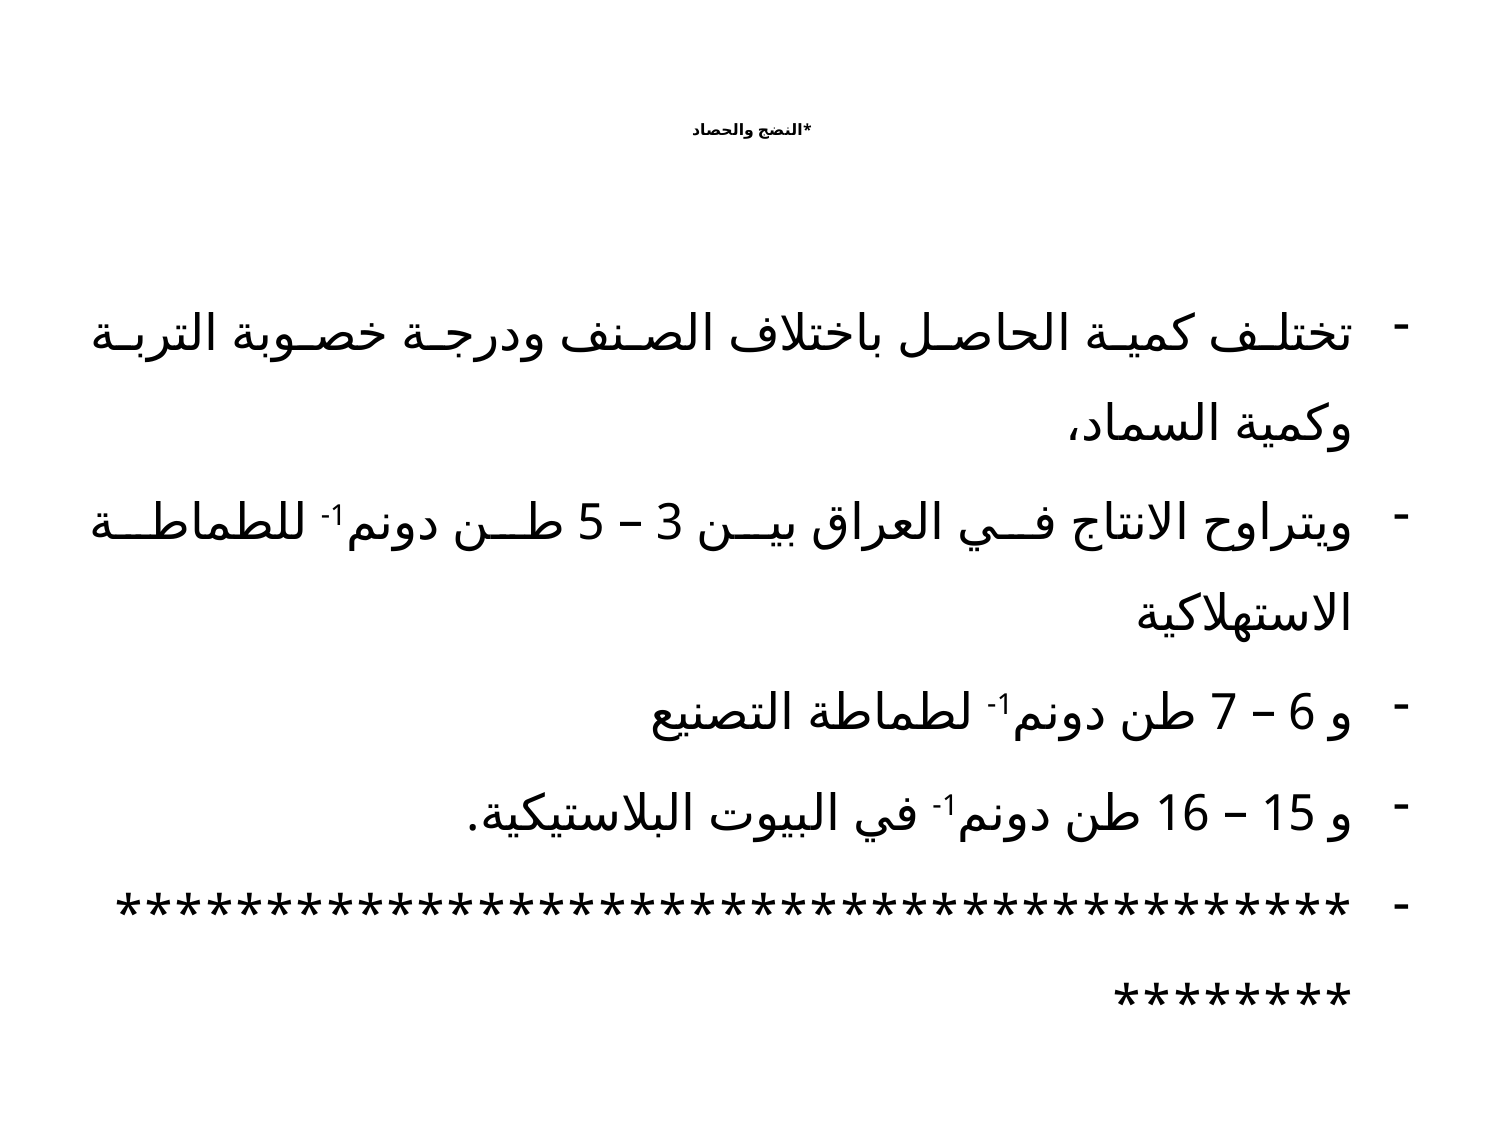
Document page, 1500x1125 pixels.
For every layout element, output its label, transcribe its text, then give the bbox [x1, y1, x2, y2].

list تختلف كمية الحاصل باختلاف الصنف ودرجة خصوبة التربة وكمية السماد، ويتراوح الانتاج في العراق بين 3 – 5 طن دونم1- للطماطة الاستهلاكية و 6 – 7 طن دونم1- لطماطة التصنيع و 15 – 16 طن دونم1- في البيوت البلاستيكية. ************************************************* [75, 262, 1425, 1100]
title *النضج والحصاد [75, 45, 1425, 233]
